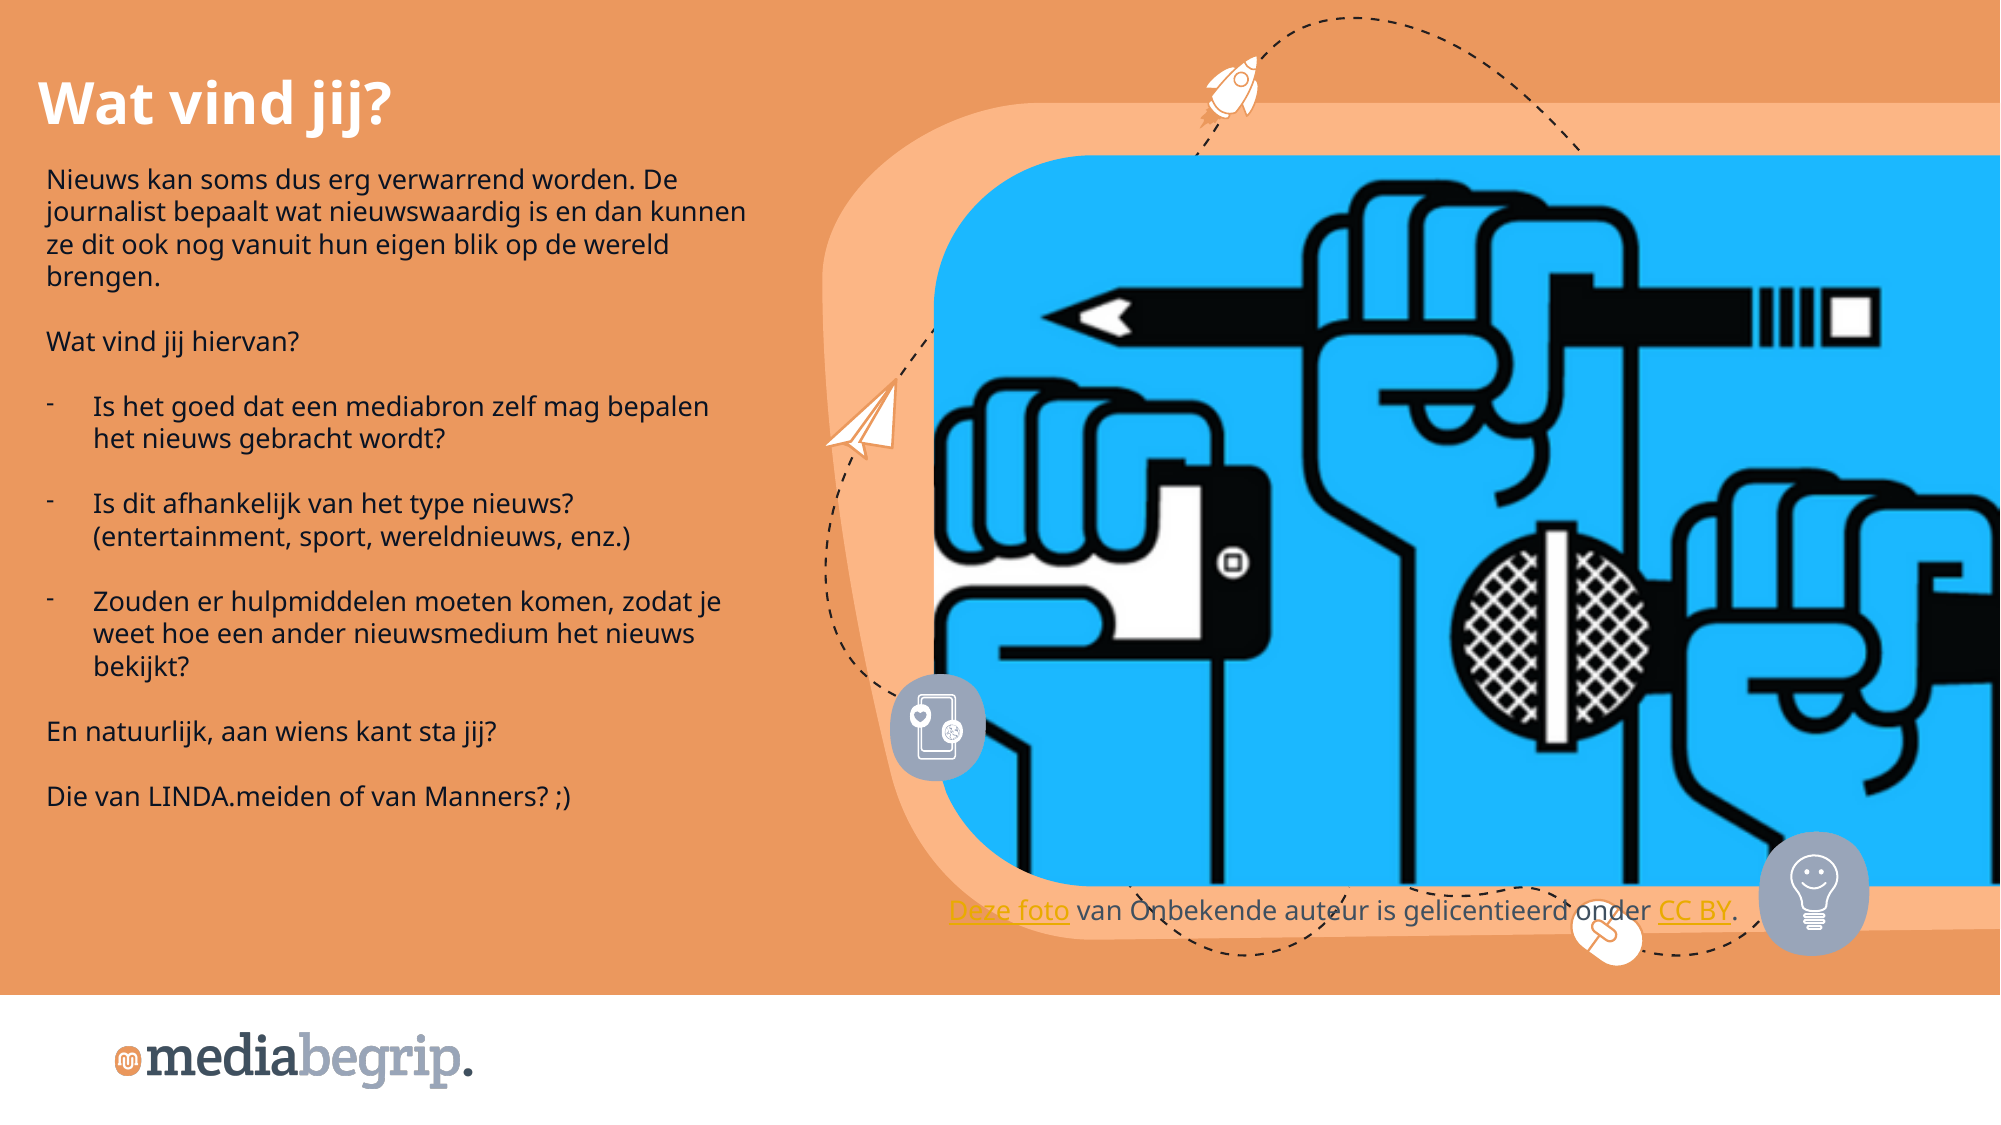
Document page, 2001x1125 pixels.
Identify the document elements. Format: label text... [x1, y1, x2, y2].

text_box Nieuws kan soms dus erg verwarrend worden. De journalist bepaalt wat nieuwswaardig is en dan kunnen ze dit ook nog vanuit hun eigen blik op de wereld brengen. Wat vind jij hiervan? Is het goed dat een mediabron zelf mag bepalen het nieuws gebracht wordt? Is dit afhankelijk van het type nieuws? (entertainment, sport, wereldnieuws, enz.) Zouden er hulpmiddelen moeten komen, zodat je weet hoe een ander nieuwsmedium het nieuws bekijkt? En natuurlijk, aan wiens kant sta jij? Die van LINDA.meiden of van Manners? ;) [31, 154, 766, 852]
text_box Wat vind jij? [24, 27, 1320, 184]
picture [933, 155, 2000, 887]
text_box Deze foto van Onbekende auteur is gelicentieerd onder CC BY. [933, 887, 2000, 939]
picture [114, 1032, 473, 1089]
